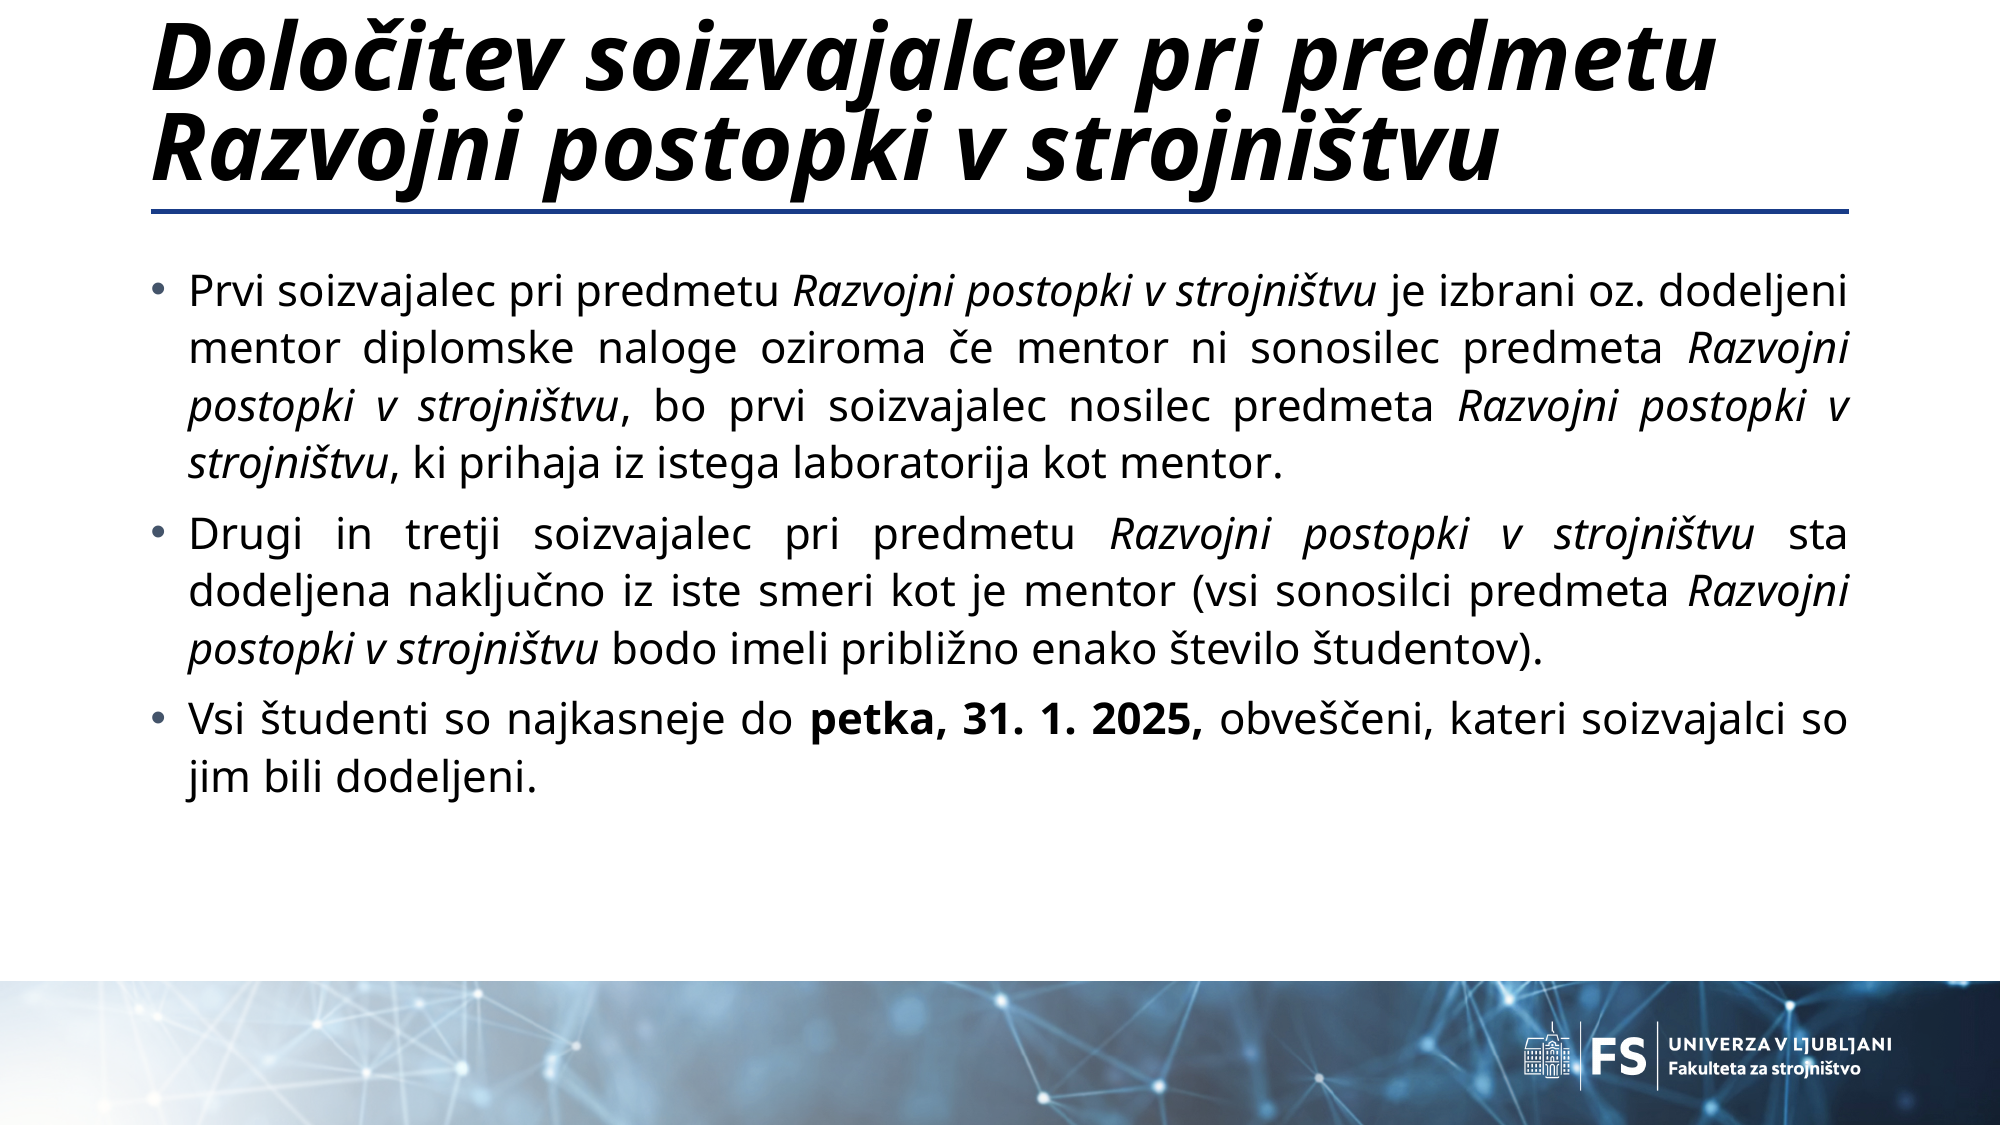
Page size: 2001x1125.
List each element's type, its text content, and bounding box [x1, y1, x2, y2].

title Določitev soizvajalcev pri predmetu Razvojni postopki v strojništvu [150, 18, 1973, 212]
picture [0, 981, 2000, 1125]
list Prvi soizvajalec pri predmetu Razvojni postopki v strojništvu je izbrani oz. dodeljeni mentor diplomske naloge oziroma če mentor ni sonosilec predmeta Razvojni postopki v strojništvu, bo prvi soizvajalec nosilec predmeta Razvojni postopki v strojništvu, ki prihaja iz istega laboratorija kot mentor. Drugi in tretji soizvajalec pri predmetu Razvojni postopki v strojništvu sta dodeljena naključno iz iste smeri kot je mentor (vsi sonosilci predmeta Razvojni postopki v strojništvu bodo imeli približno enako število študentov). Vsi študenti so najkasneje do petka, 31. 1. 2025, obveščeni, kateri soizvajalci so jim bili dodeljeni. [150, 257, 1850, 324]
